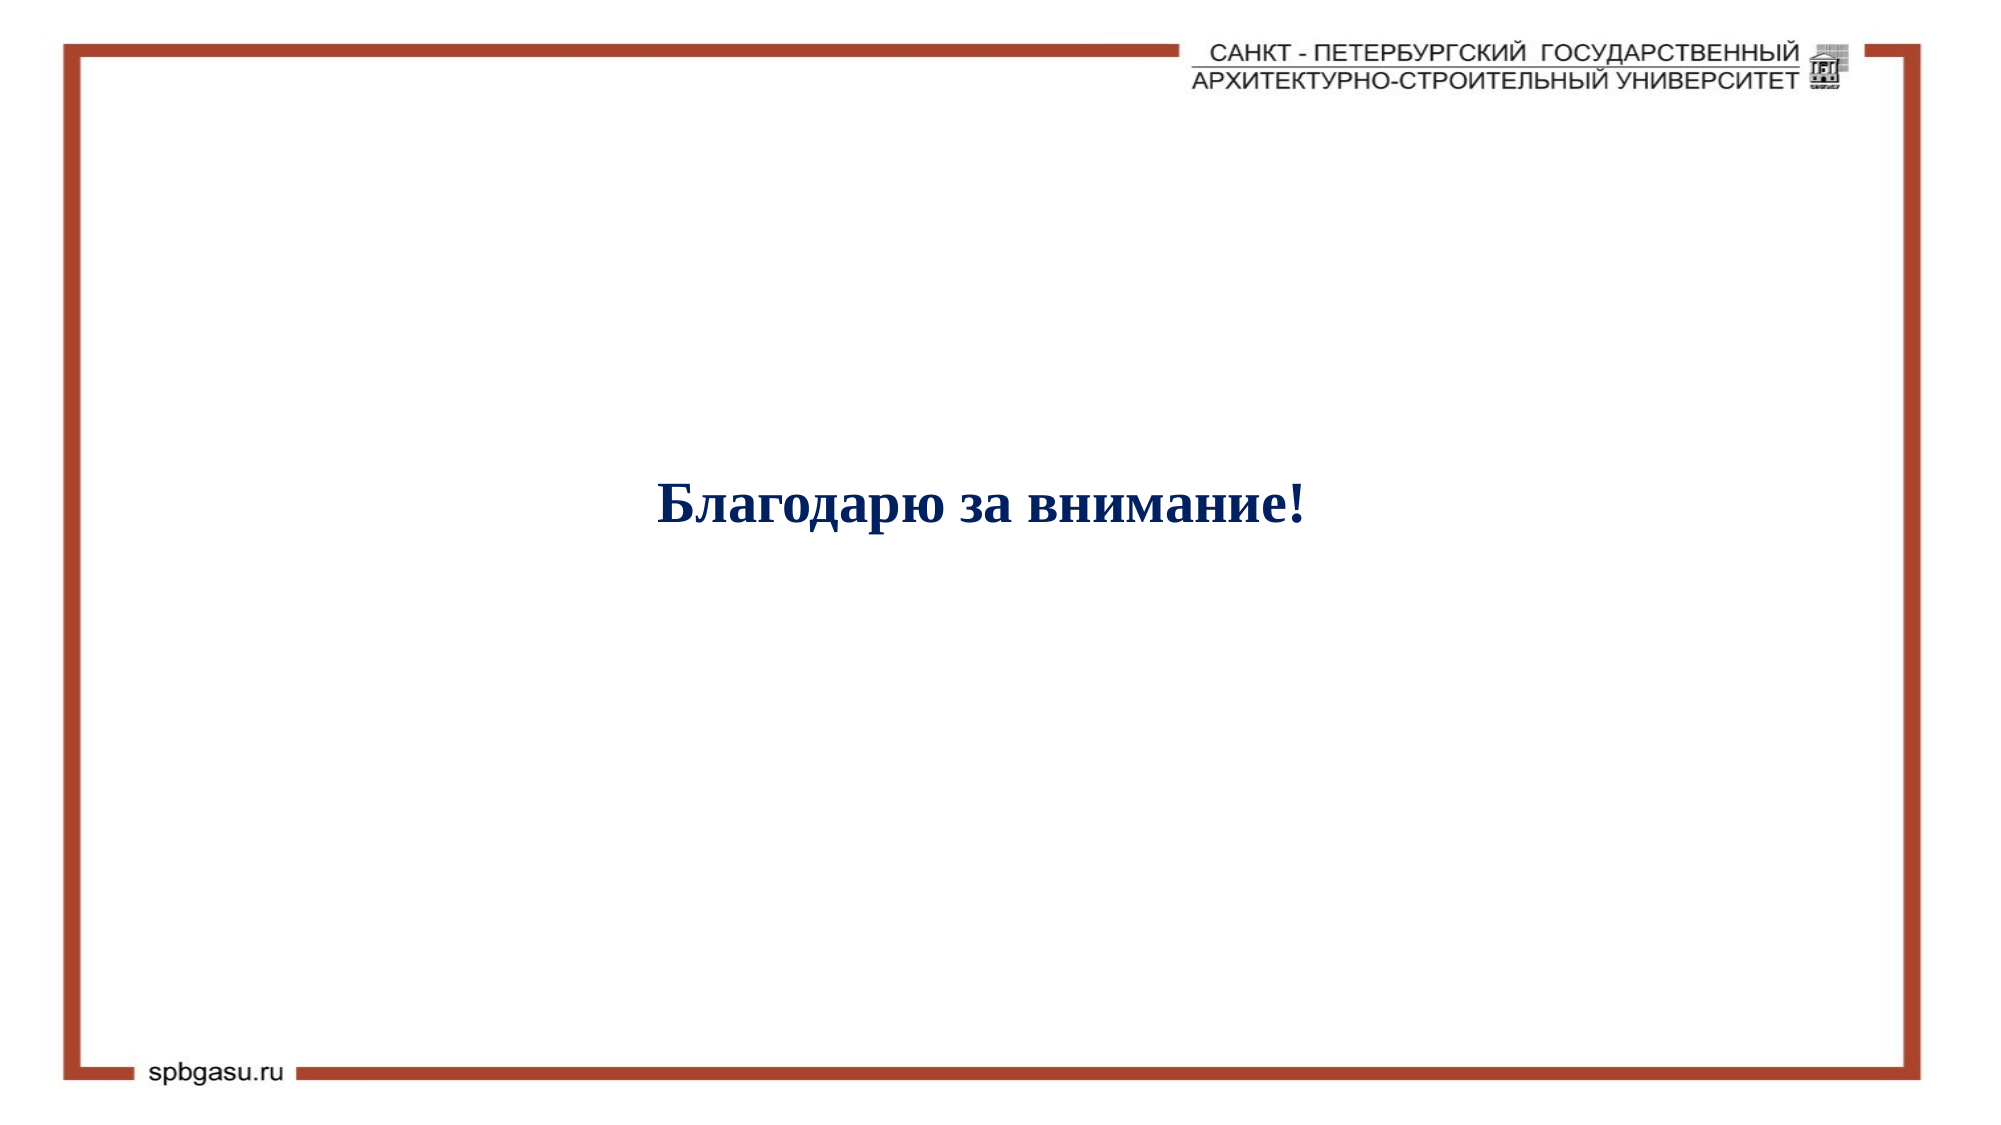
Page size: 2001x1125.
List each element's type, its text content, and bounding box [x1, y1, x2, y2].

text_box Благодарю за внимание! [642, 456, 1322, 541]
picture [0, 0, 2001, 1125]
